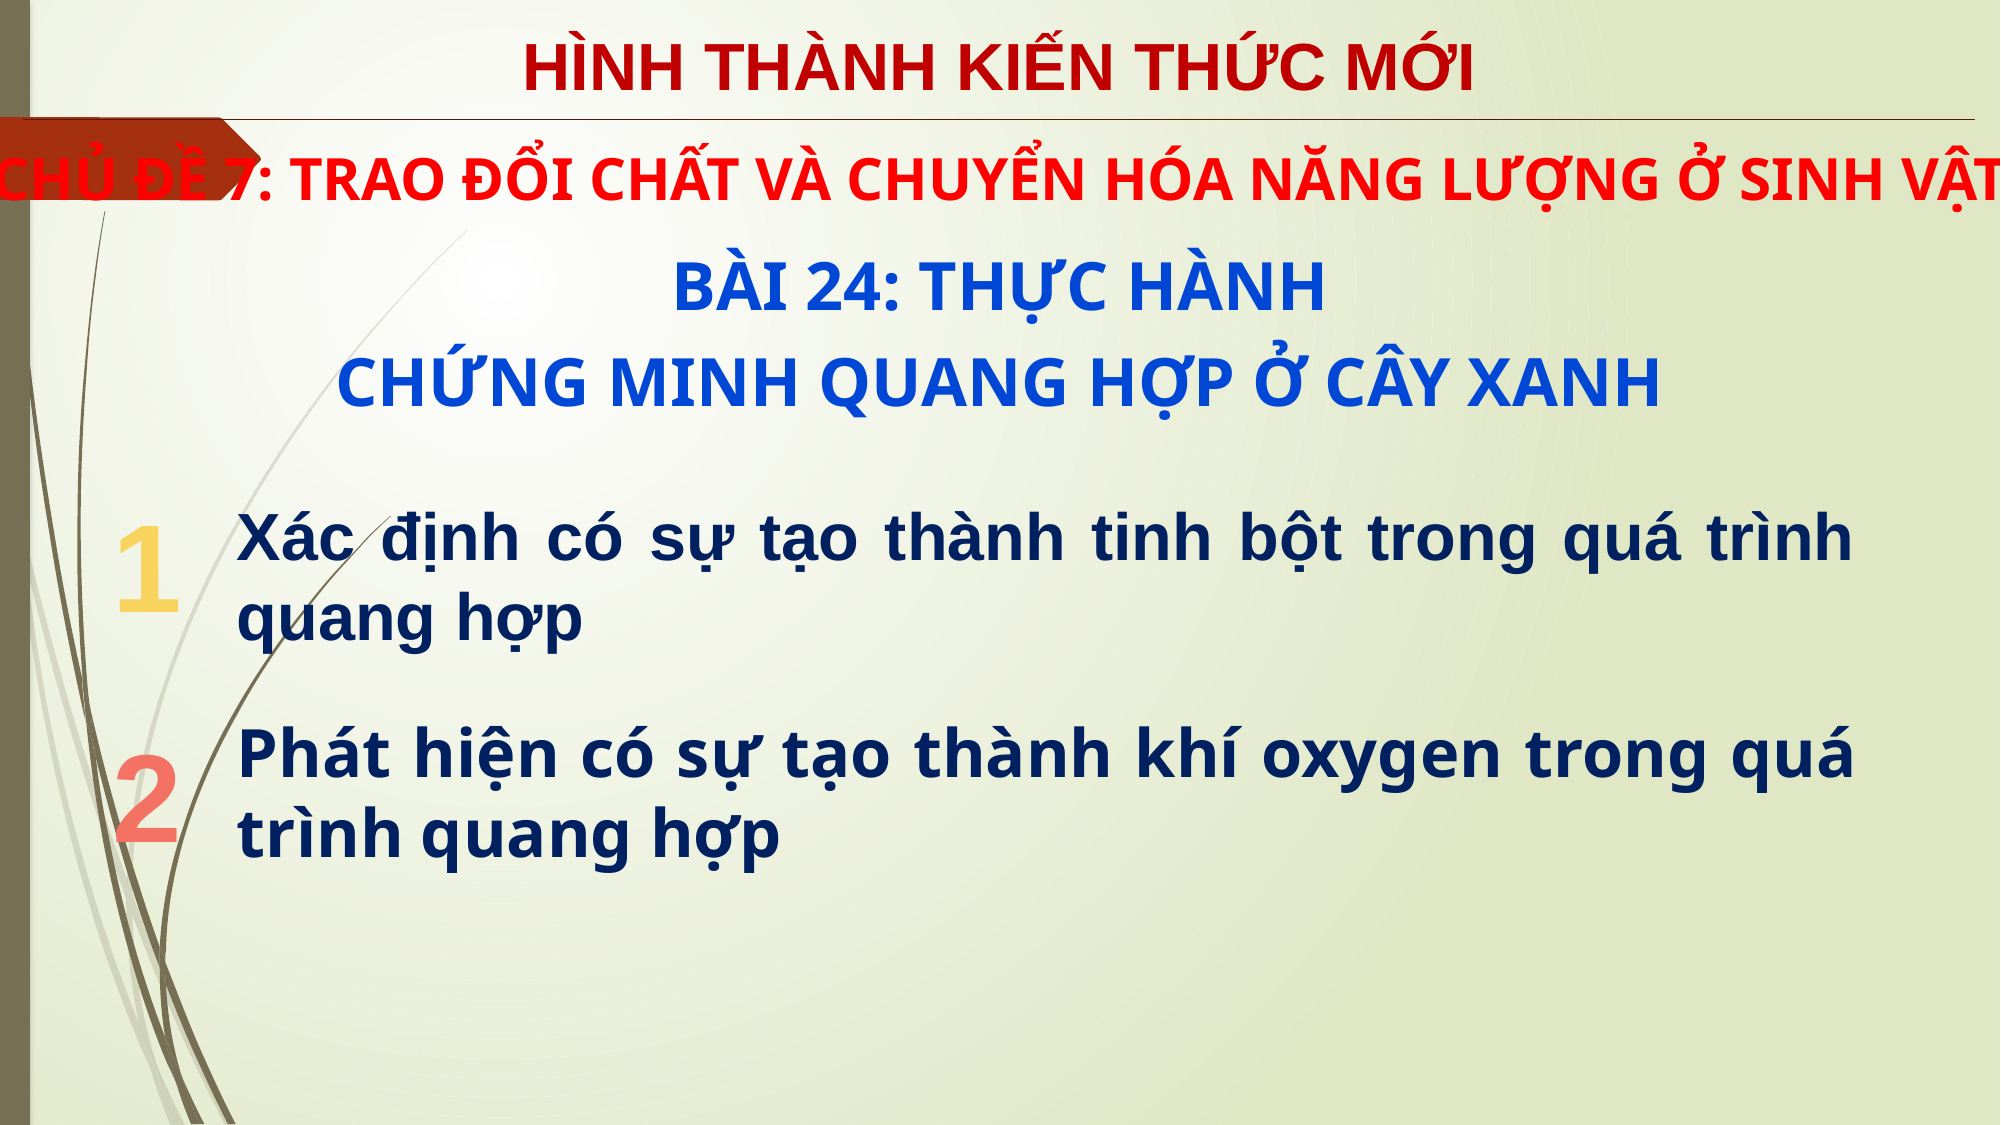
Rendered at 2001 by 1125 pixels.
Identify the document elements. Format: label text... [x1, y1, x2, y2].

text_box Xác định có sự tạo thành tinh bột trong quá trình quang hợp [222, 486, 1872, 662]
text_box 1 [112, 487, 183, 638]
text_box Phát hiện có sự tạo thành khí oxygen trong quá trình quang hợp [222, 703, 1872, 879]
text_box CHỦ ĐỀ 7: TRAO ĐỔI CHẤT VÀ CHUYỂN HÓA NĂNG LƯỢNG Ở SINH VẬT [0, 134, 2000, 220]
text_box 2 [112, 716, 183, 867]
text_box BÀI 24: THỰC HÀNH CHỨNG MINH QUANG HỢP Ở CÂY XANH [318, 220, 1682, 427]
text_box HÌNH THÀNH KIẾN THỨC MỚI [507, 15, 1492, 111]
